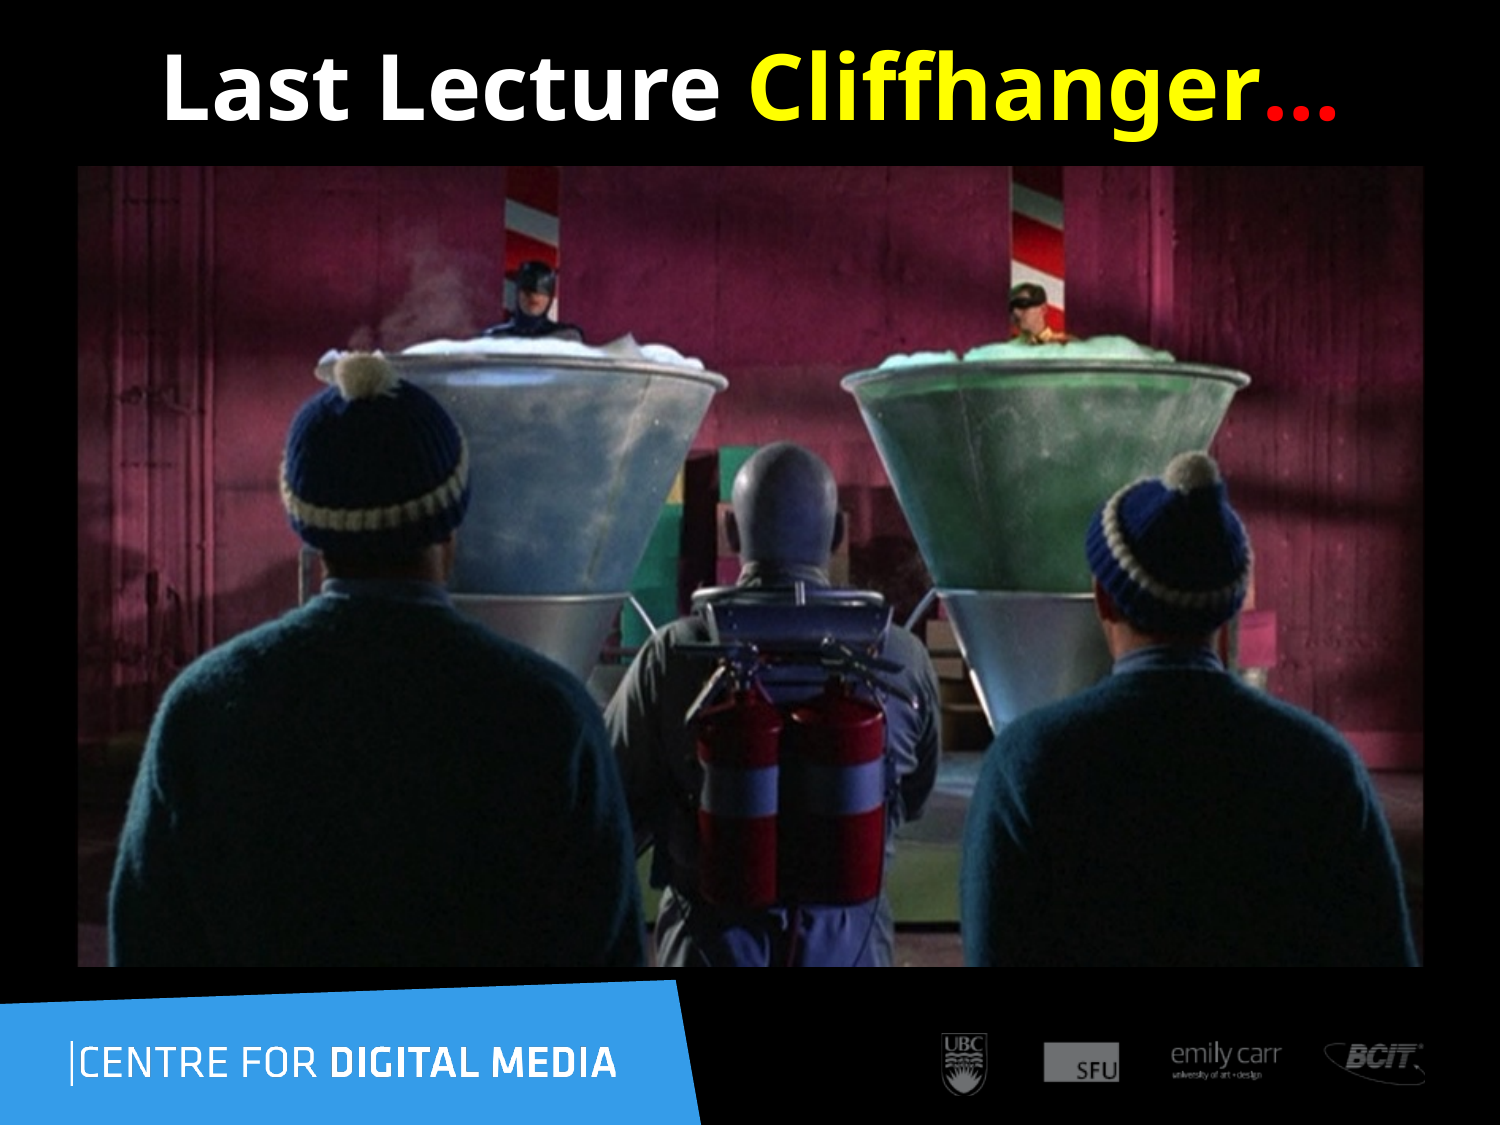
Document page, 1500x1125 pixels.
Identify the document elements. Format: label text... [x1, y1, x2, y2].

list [74, 166, 1426, 967]
title Last Lecture Cliffhanger… [75, 0, 1425, 165]
